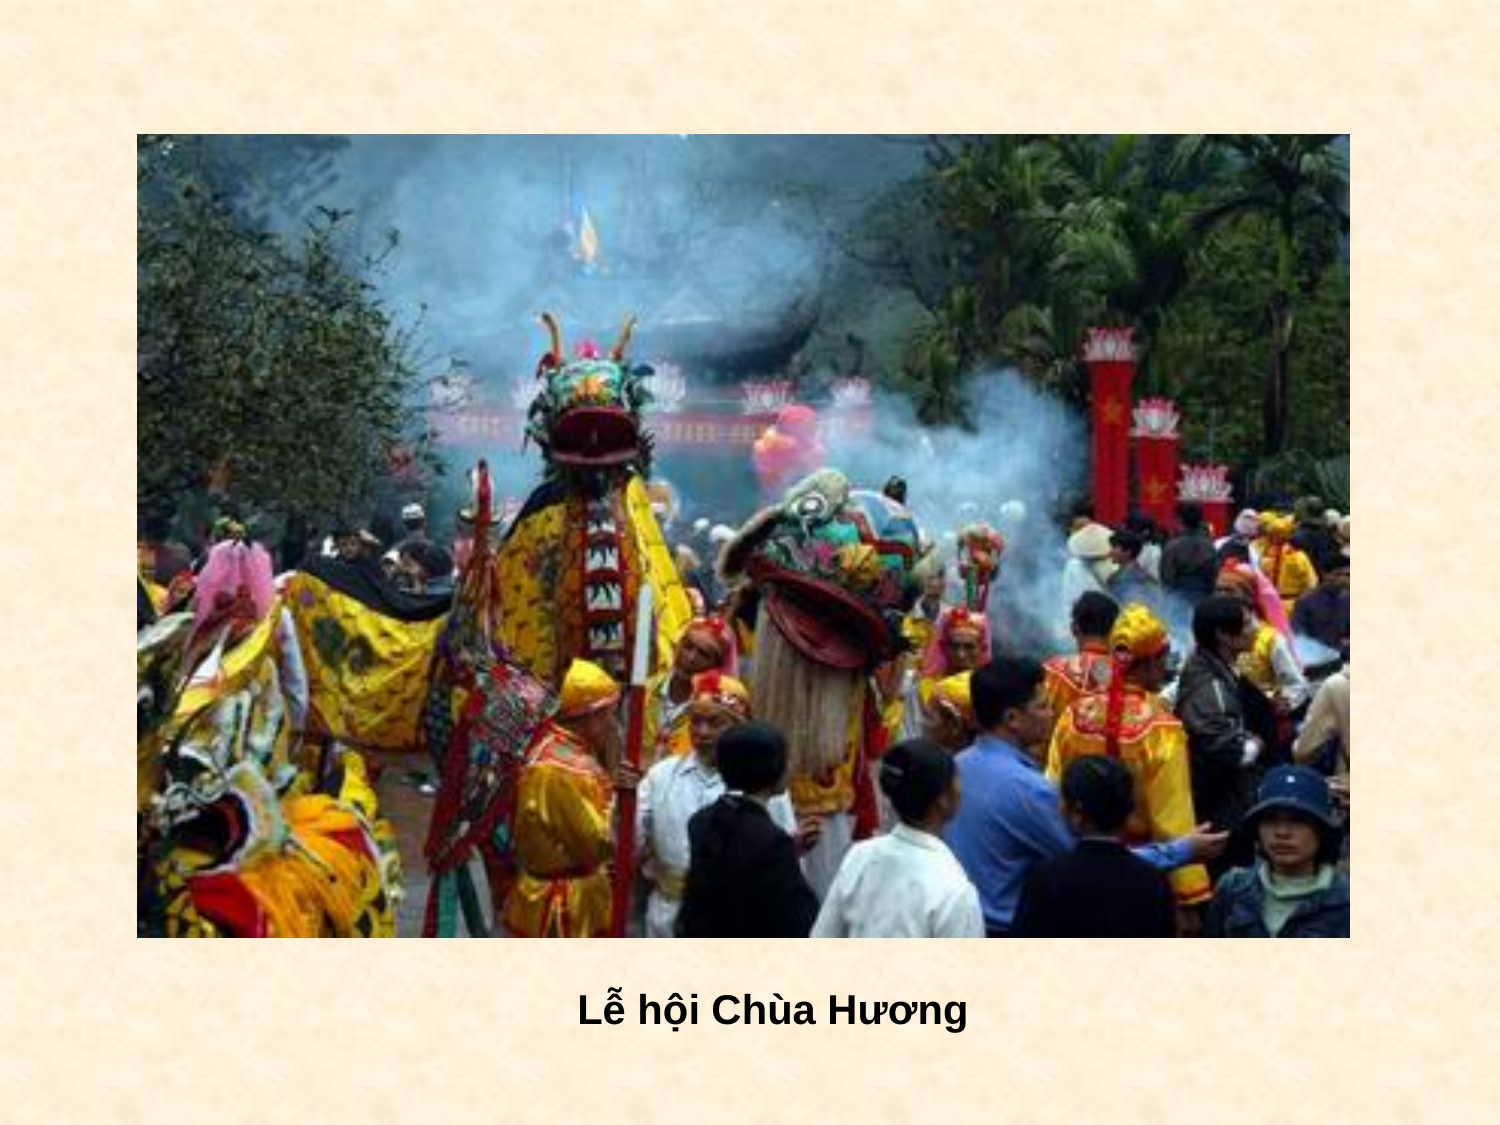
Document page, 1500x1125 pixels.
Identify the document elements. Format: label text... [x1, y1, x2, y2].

text_box Lễ hội Chùa Hương [562, 975, 1000, 1040]
picture [0, 0, 1500, 1125]
